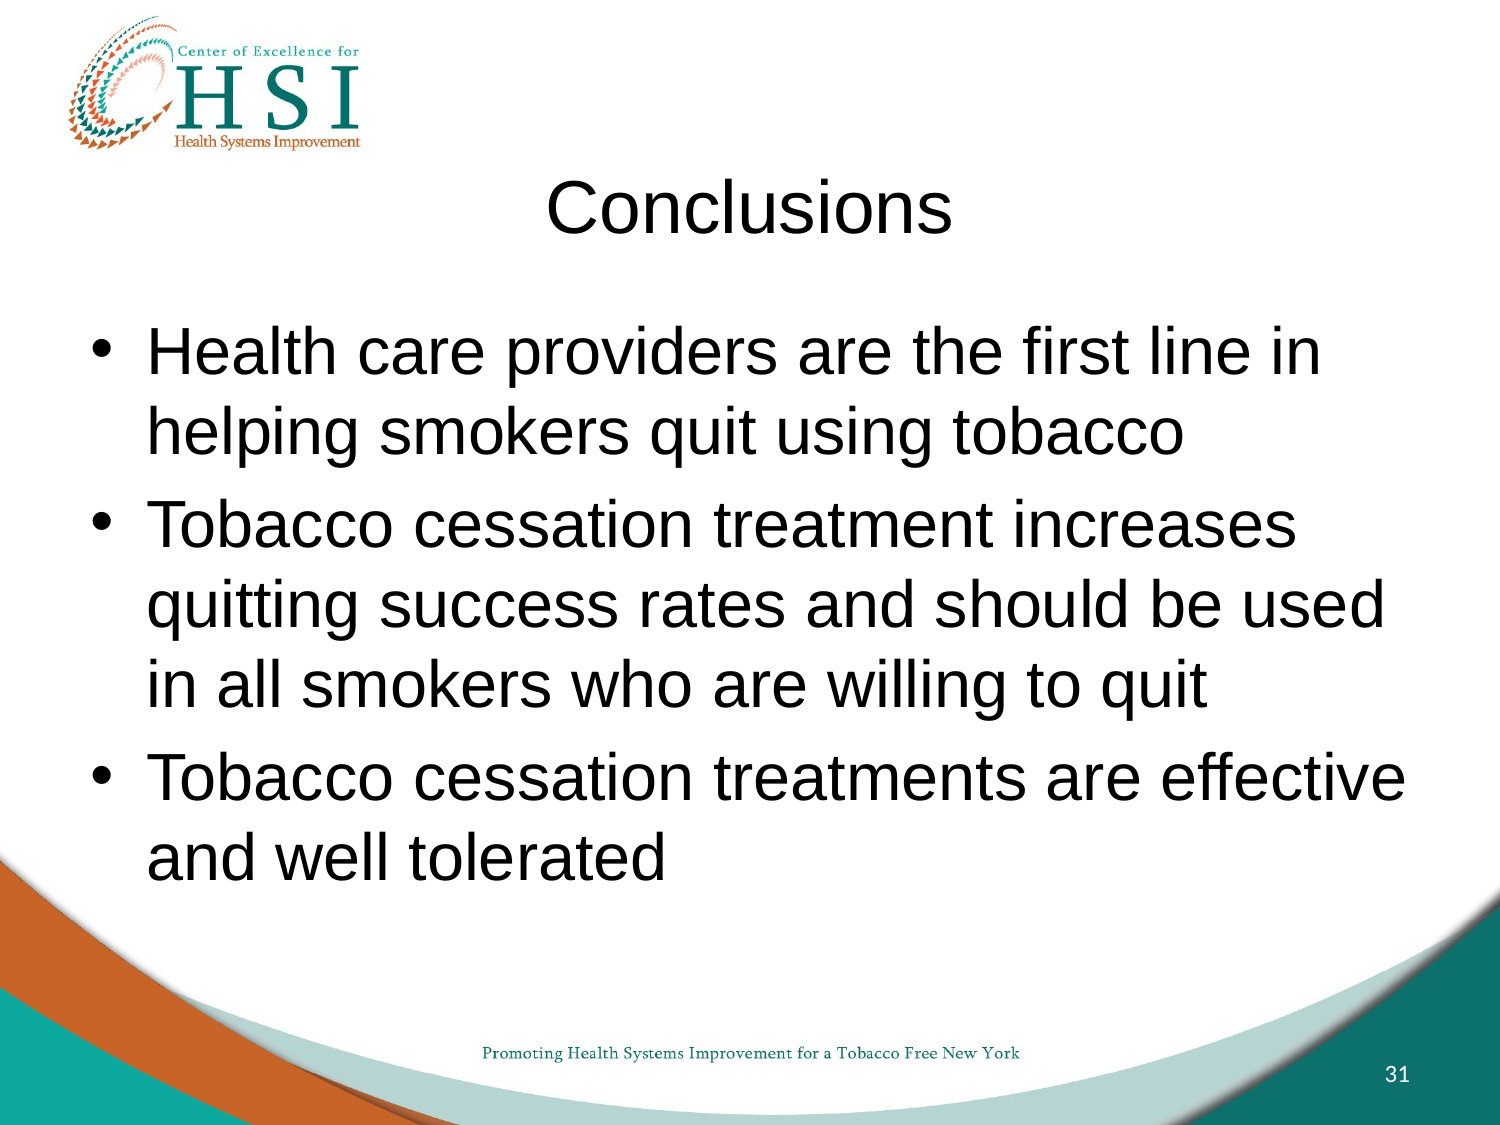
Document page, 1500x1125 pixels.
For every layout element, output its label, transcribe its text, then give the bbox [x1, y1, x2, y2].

title Conclusions [75, 149, 1425, 258]
list Health care providers are the first line in helping smokers quit using tobacco Tobacco cessation treatment increases quitting success rates and should be used in all smokers who are willing to quit Tobacco cessation treatments are effective and well tolerated [75, 299, 1425, 950]
picture [0, 0, 1500, 1125]
slide_number 31 [1074, 1042, 1425, 1103]
